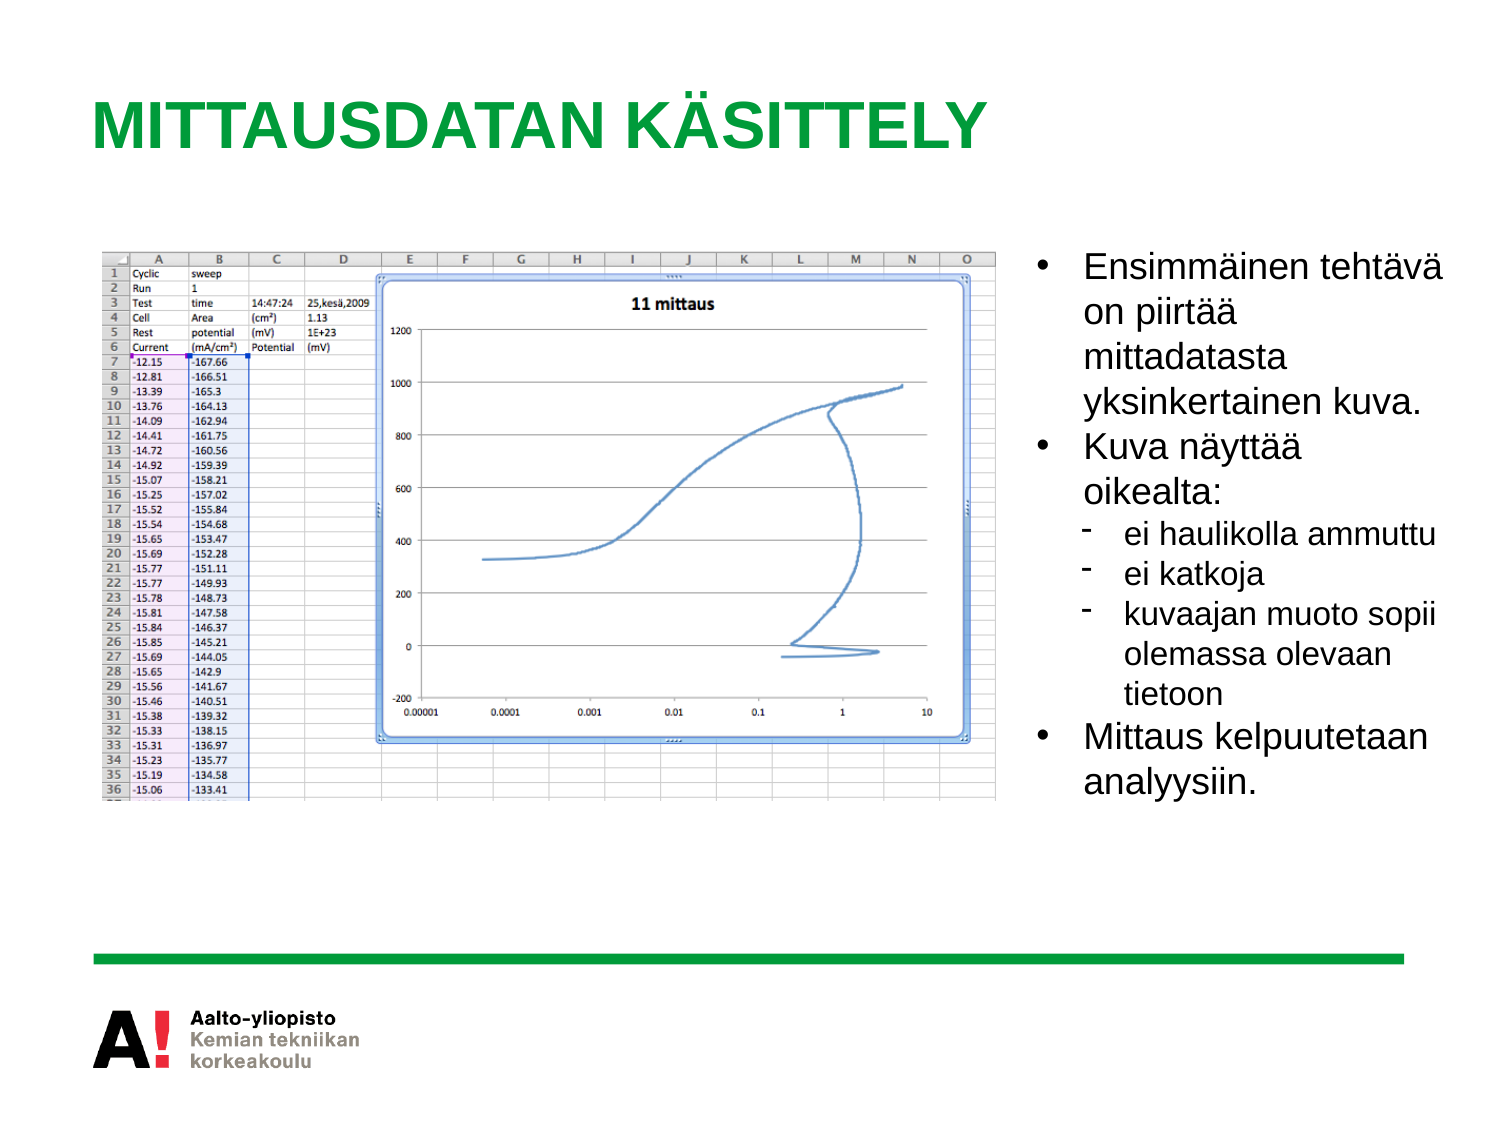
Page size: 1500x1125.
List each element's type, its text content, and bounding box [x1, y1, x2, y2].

picture [102, 251, 996, 801]
title MITTAUSDATAN KÄSITTELY [76, 74, 1388, 252]
text_box Ensimmäinen tehtävä on piirtää mittadatasta yksinkertainen kuva. Kuva näyttää oikealta: ei haulikolla ammuttu ei katkoja kuvaajan muoto sopii olemassa olevaan tietoon Mittaus kelpuutetaan analyysiin. [1021, 234, 1460, 810]
picture [35, 953, 416, 1125]
